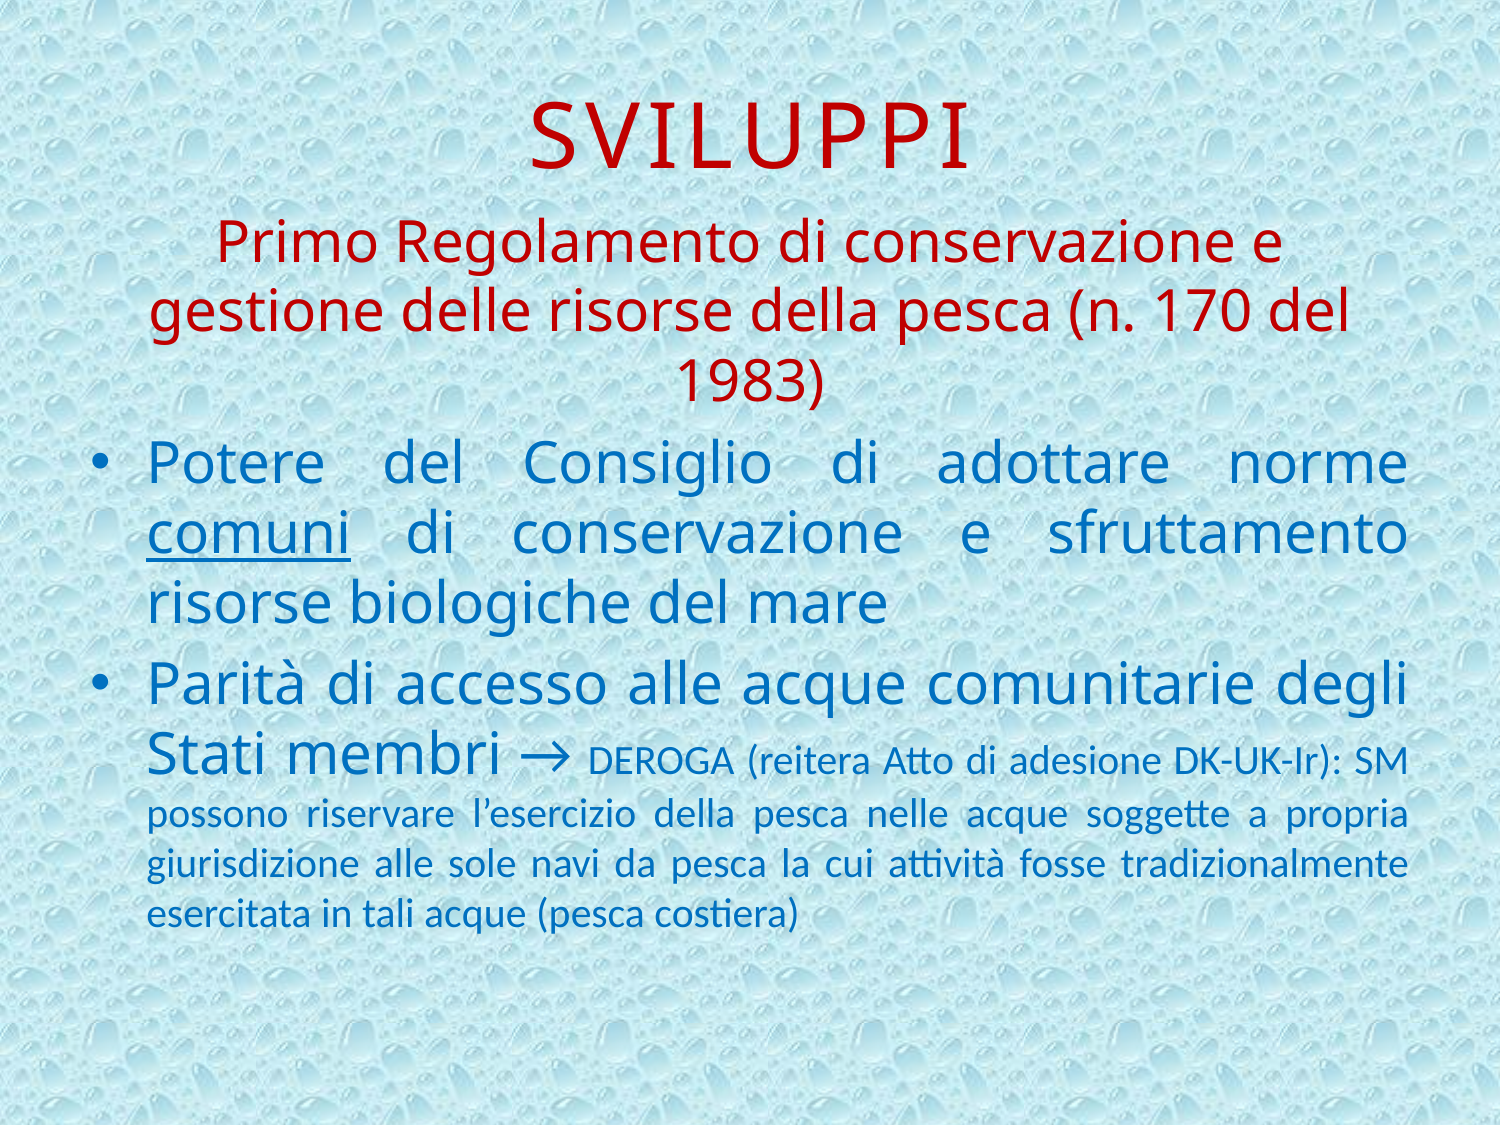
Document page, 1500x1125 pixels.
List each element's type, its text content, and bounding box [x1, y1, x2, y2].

title Sviluppi [75, 66, 1425, 196]
list Primo Regolamento di conservazione e gestione delle risorse della pesca (n. 170 del 1983) Potere del Consiglio di adottare norme comuni di conservazione e sfruttamento risorse biologiche del mare Parità di accesso alle acque comunitarie degli Stati membri → DEROGA (reitera Atto di adesione DK-UK-Ir): SM possono riservare l’esercizio della pesca nelle acque soggette a propria giurisdizione alle sole navi da pesca la cui attività fosse tradizionalmente esercitata in tali acque (pesca costiera) [75, 196, 1425, 1106]
